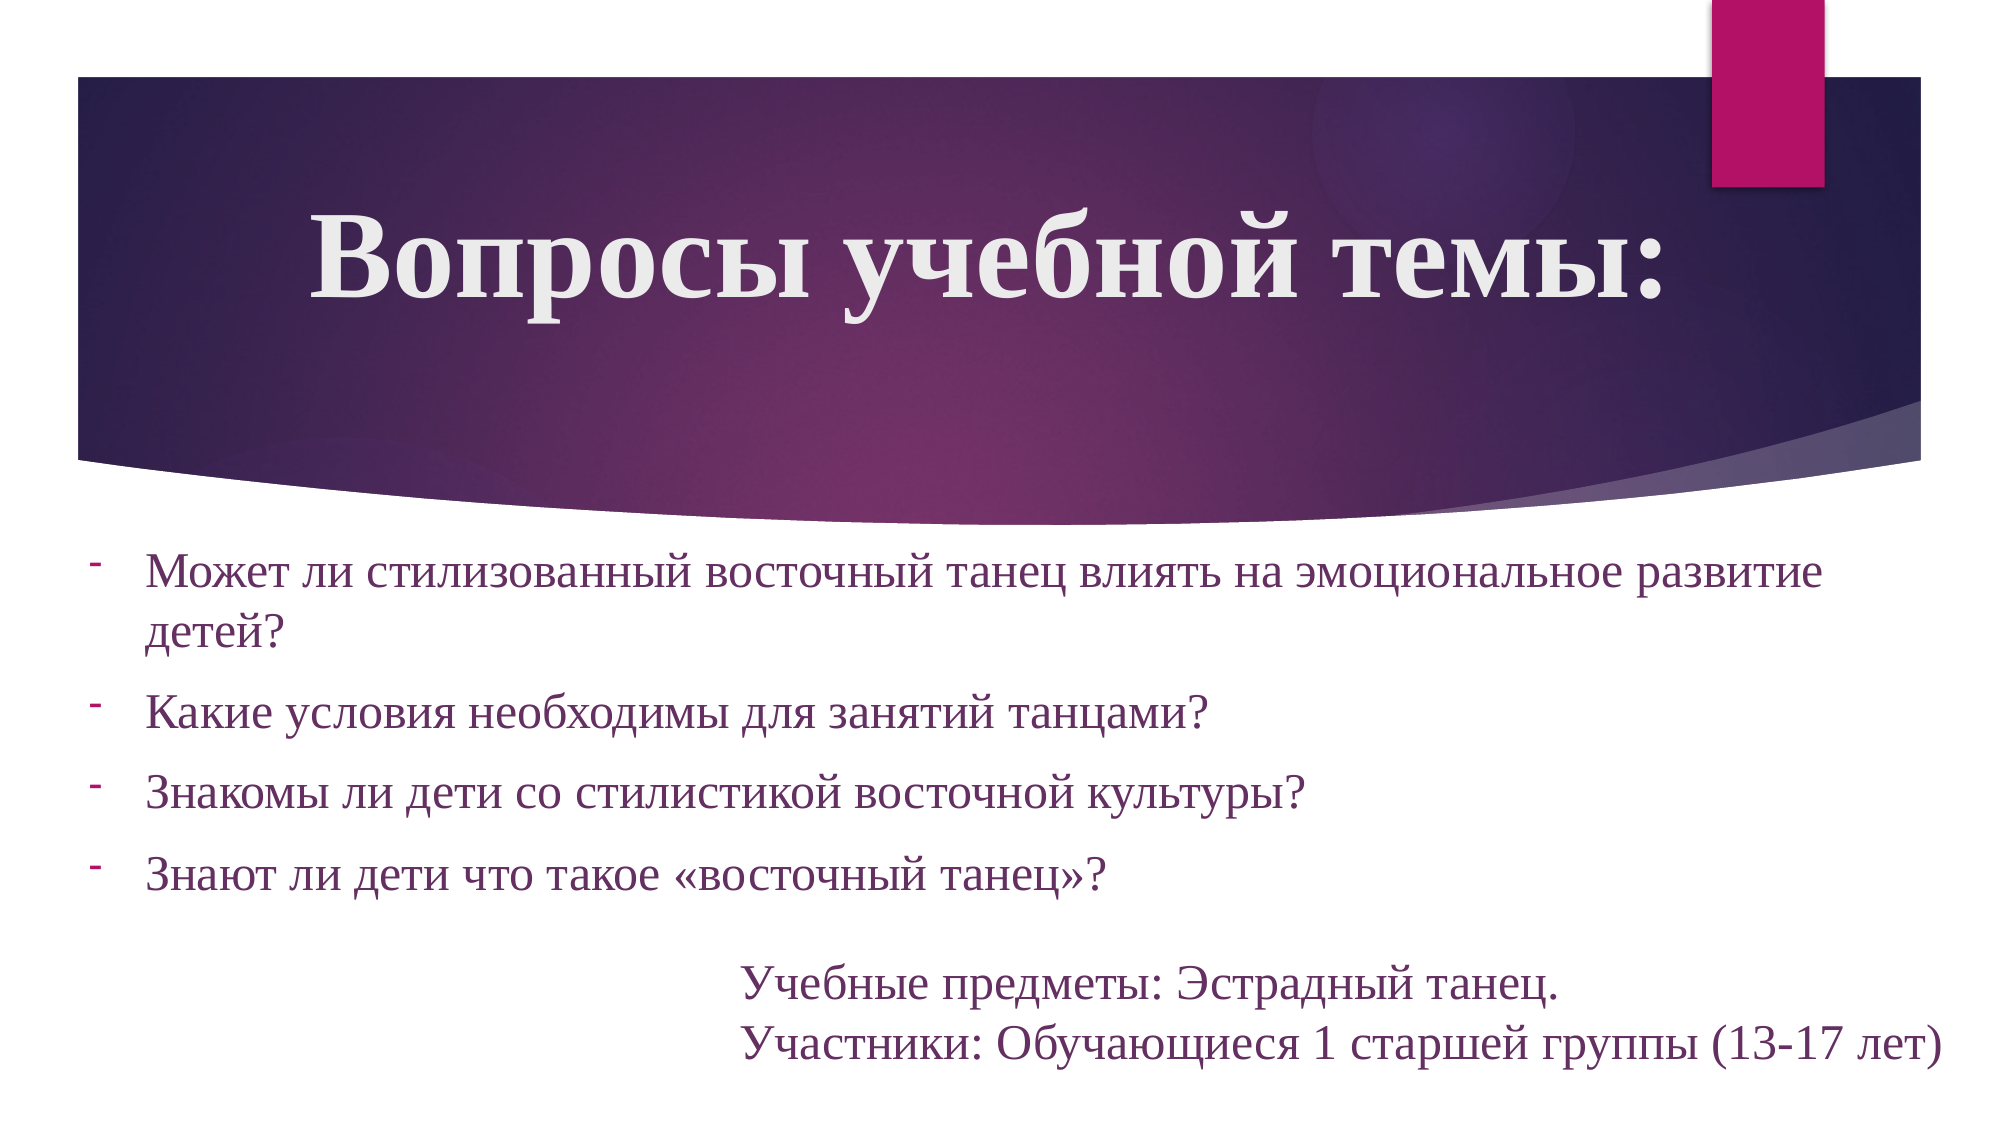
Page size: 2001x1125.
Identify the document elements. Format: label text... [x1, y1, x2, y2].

text_box Учебные предметы: Эстрадный танец. Участники: Обучающиеся 1 старшей группы (13-17 лет) [724, 942, 2000, 1078]
title Вопросы учебной темы: [266, 179, 1716, 437]
list Может ли стилизованный восточный танец влиять на эмоциональное развитие детей? Какие условия необходимы для занятий танцами? Знакомы ли дети со стилистикой восточной культуры? Знают ли дети что такое «восточный танец»? [73, 512, 1948, 925]
